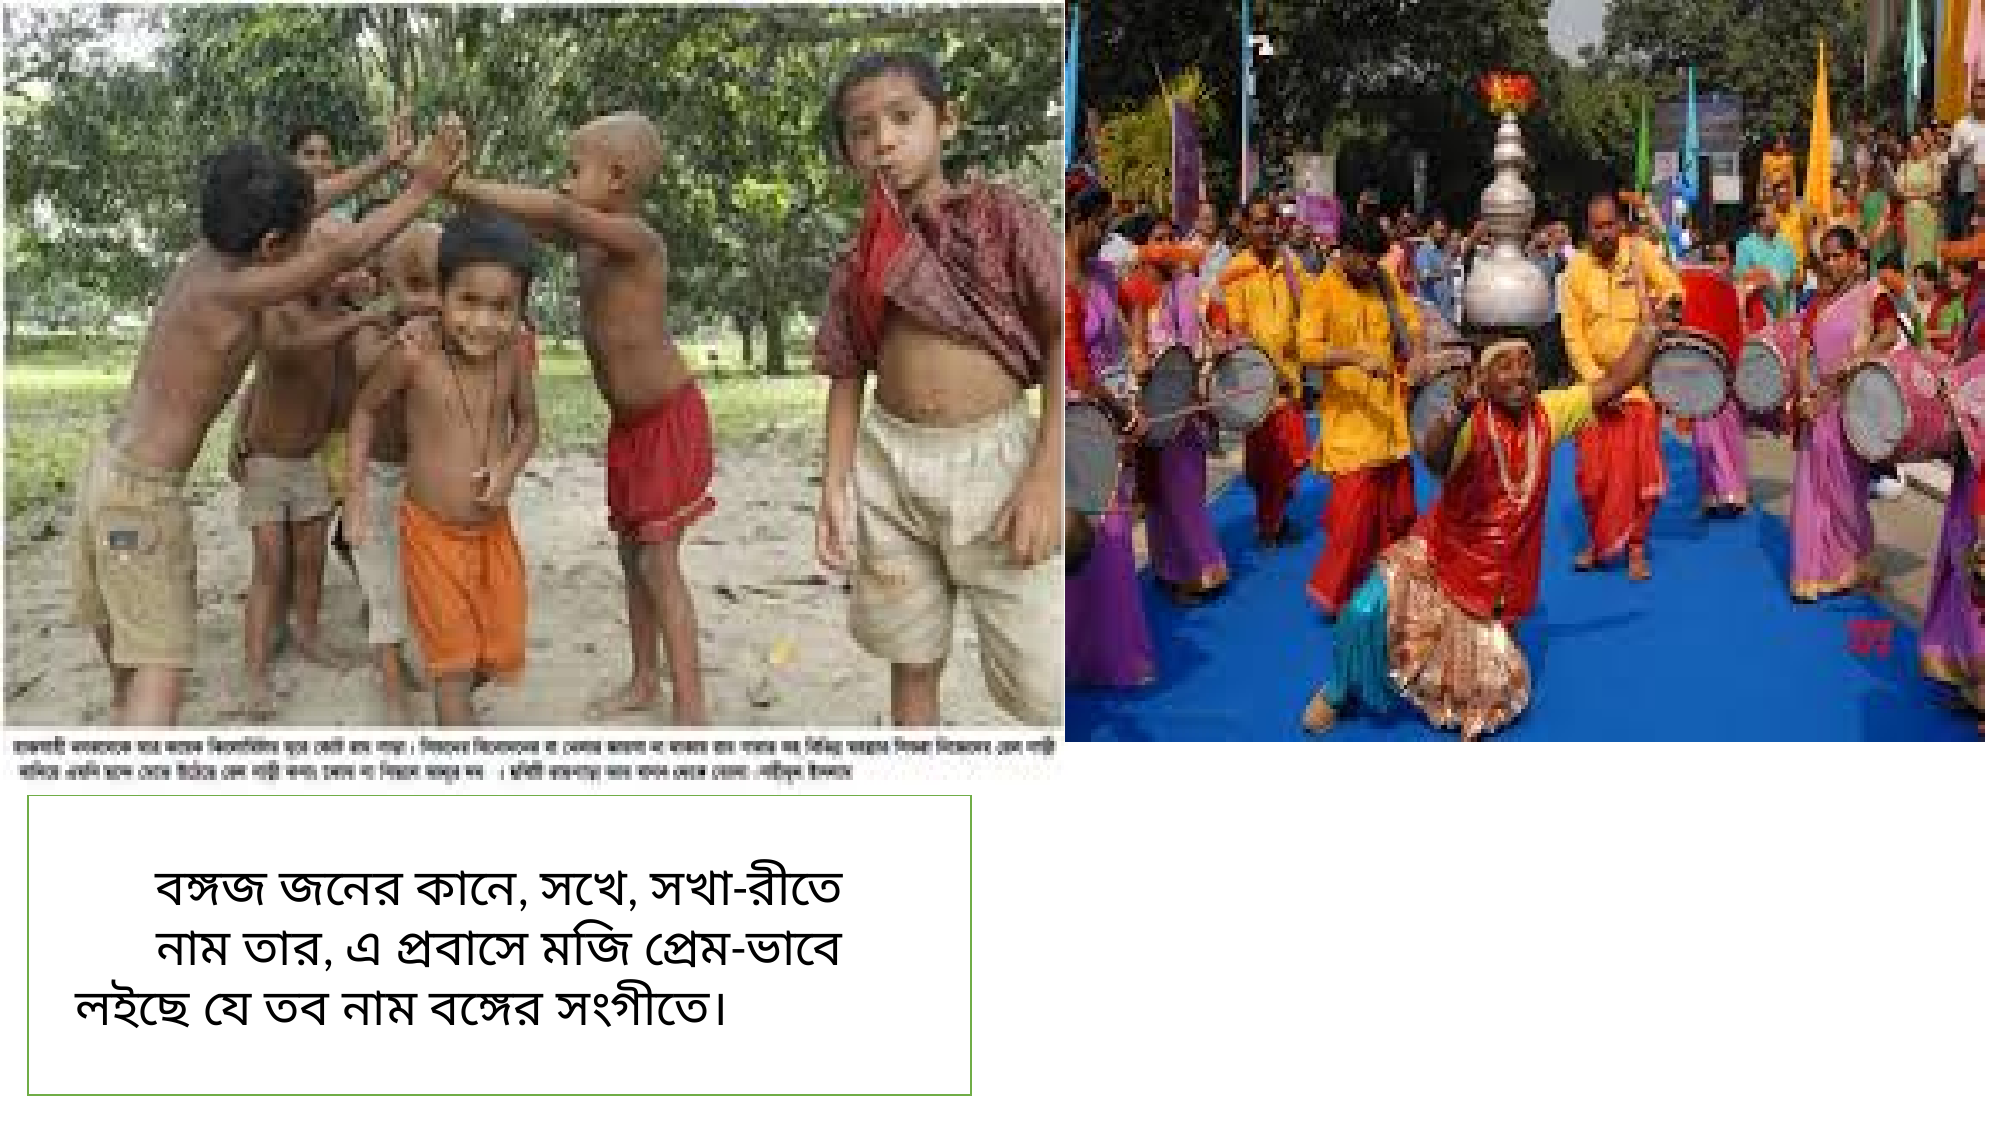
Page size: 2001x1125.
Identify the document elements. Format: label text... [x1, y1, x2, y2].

text_box বঙ্গজ জনের কানে, সখে, সখা-রীতে নাম তার, এ প্রবাসে মজি প্রেম-ভাবে লইছে যে তব নাম বঙ্গের সংগীতে। [27, 795, 972, 1096]
picture [0, 0, 1985, 795]
